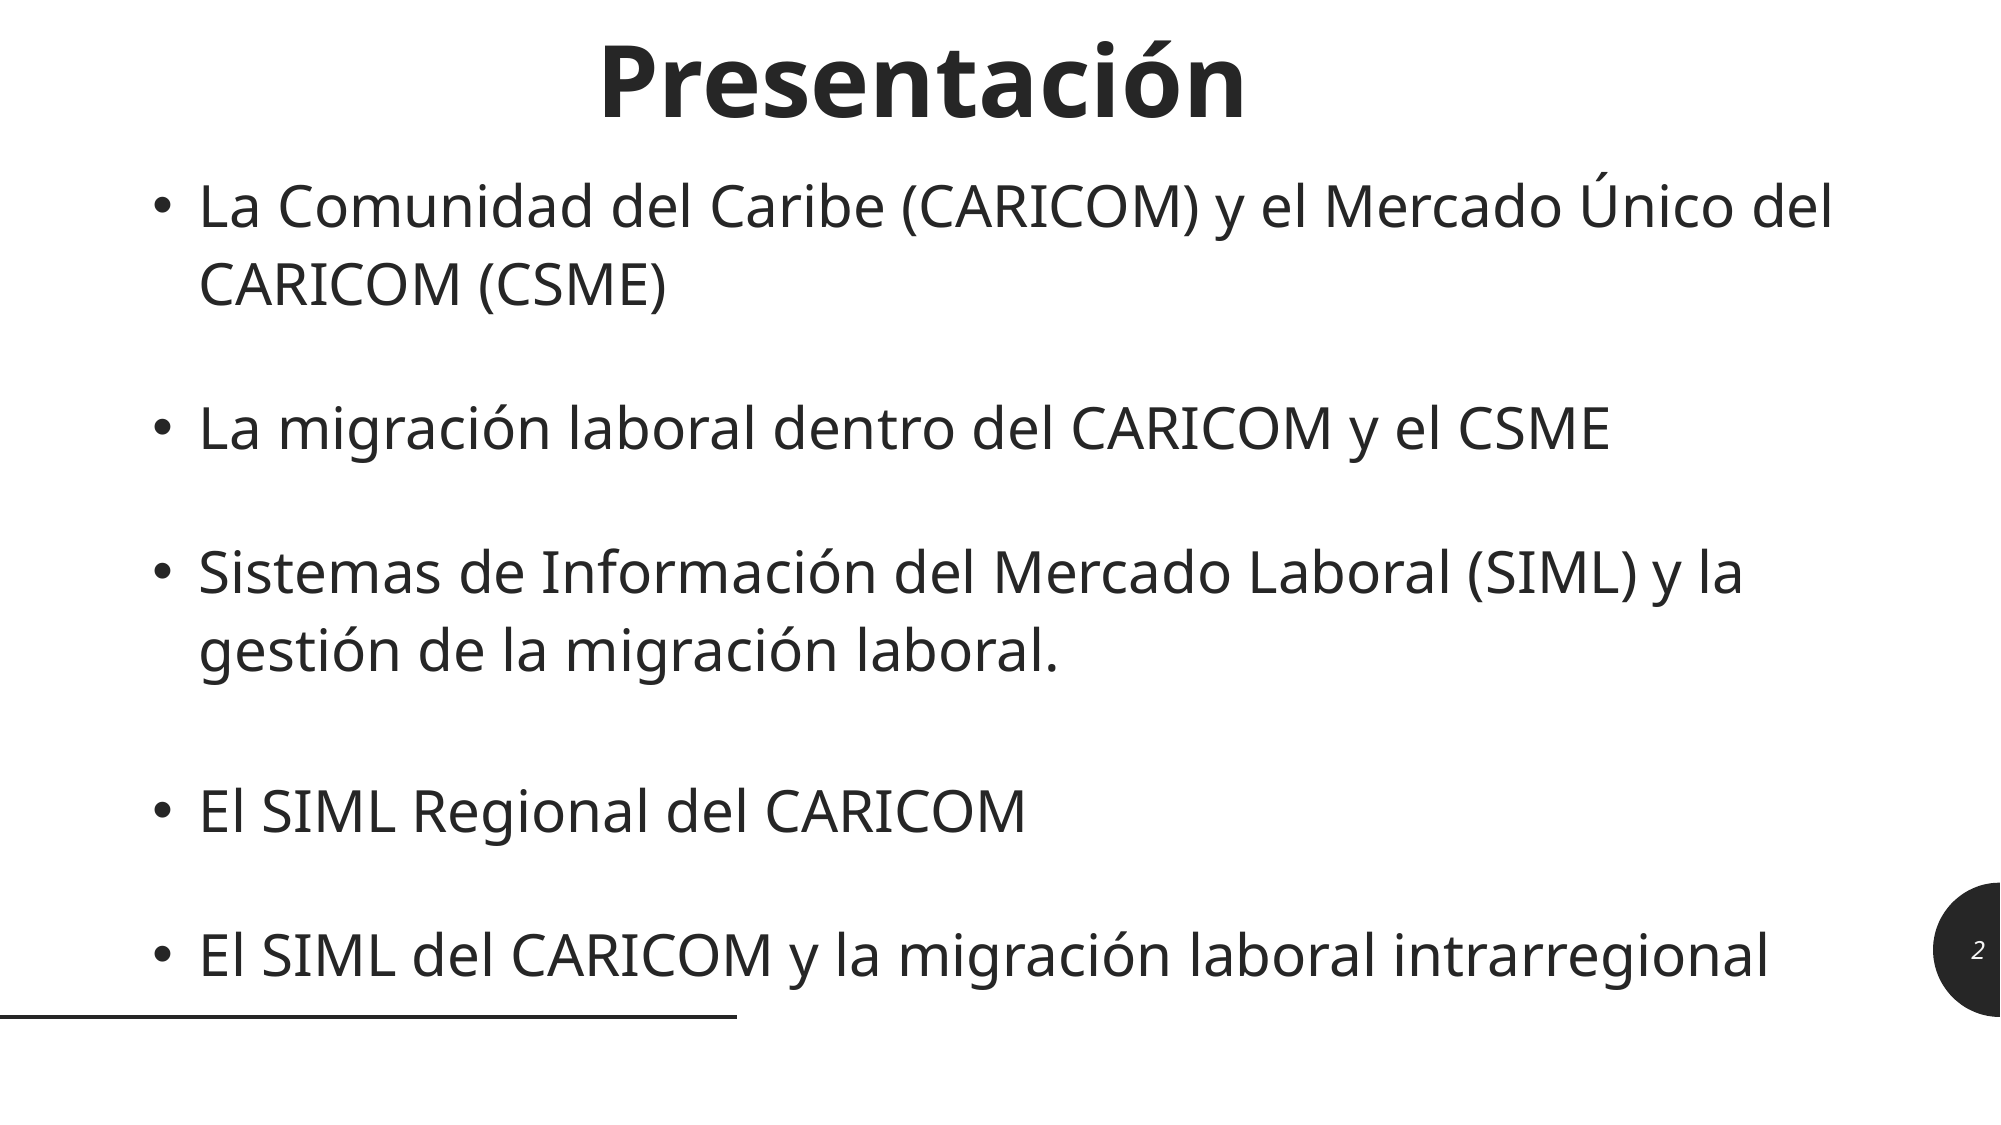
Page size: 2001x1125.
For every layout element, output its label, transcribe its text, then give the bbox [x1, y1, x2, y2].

slide_number 2 [1933, 919, 2000, 980]
list La Comunidad del Caribe (CARICOM) y el Mercado Único del CARICOM (CSME) La migración laboral dentro del CARICOM y el CSME Sistemas de Información del Mercado Laboral (SIML) y la gestión de la migración laboral. El SIML Regional del CARICOM El SIML del CARICOM y la migración laboral intrarregional [137, 153, 1863, 1024]
title Presentación [137, 23, 1709, 153]
